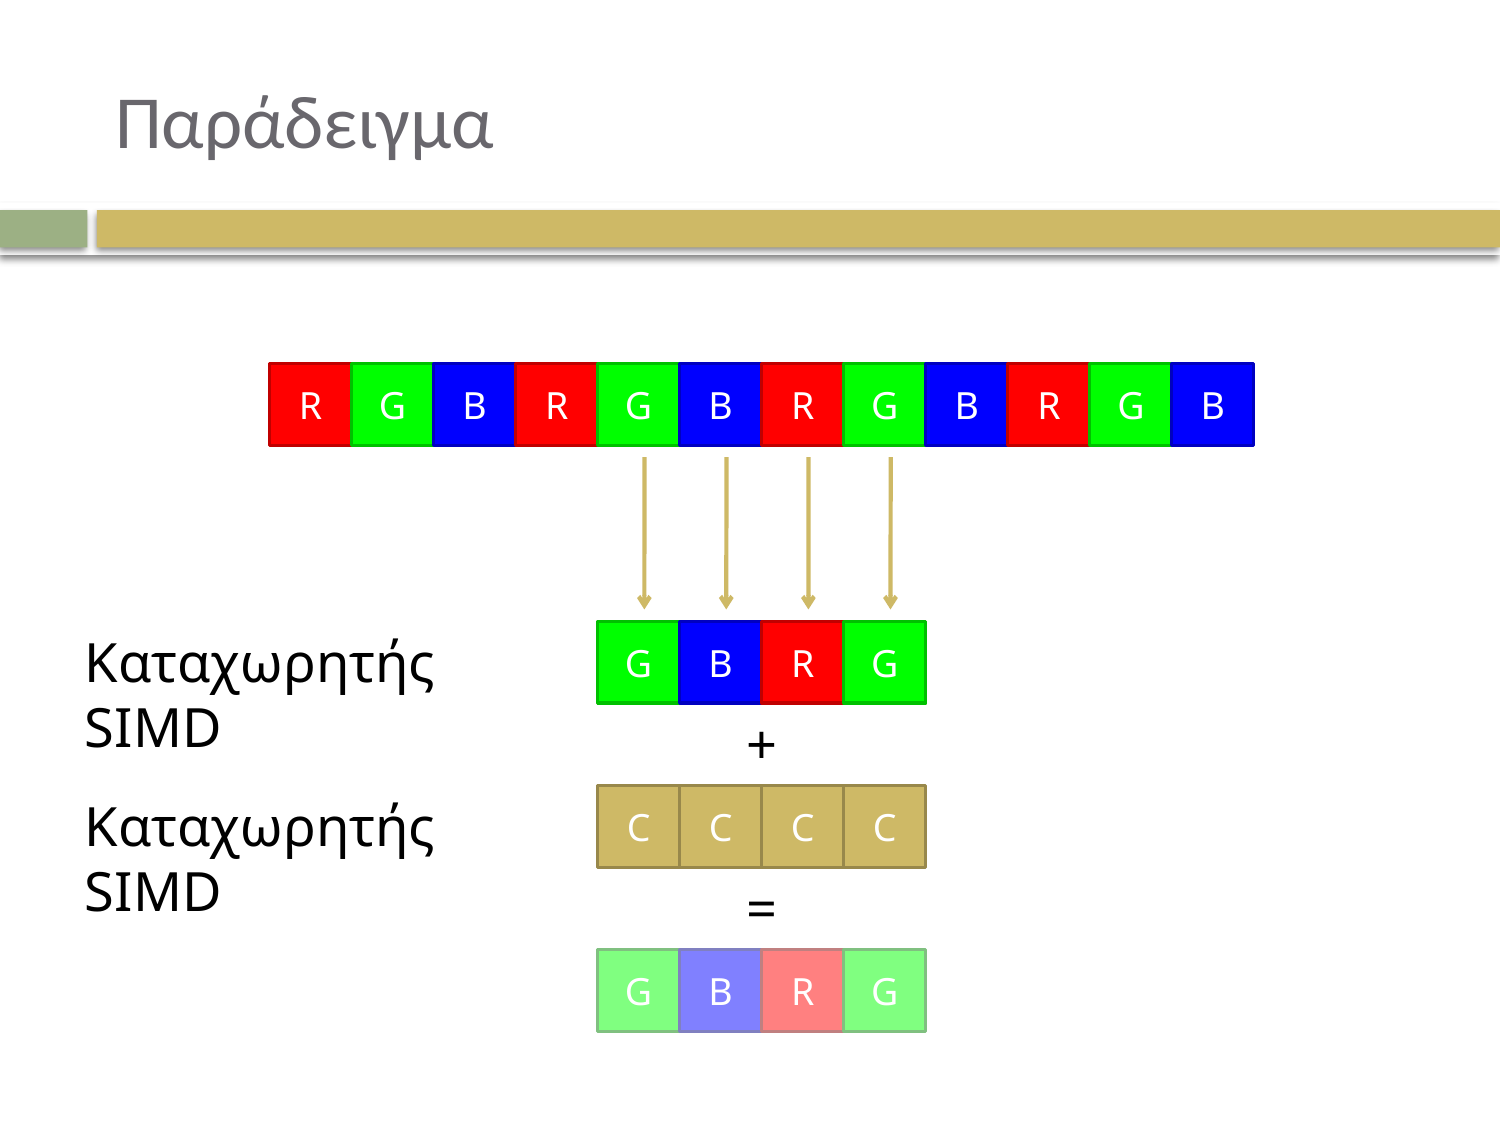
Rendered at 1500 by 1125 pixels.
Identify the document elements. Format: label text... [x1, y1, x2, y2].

text_box B [432, 362, 514, 447]
title Παράδειγμα [100, 37, 1438, 200]
text_box C [678, 784, 760, 867]
text_box + [597, 712, 926, 783]
text_box = [597, 867, 926, 947]
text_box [644, 456, 891, 610]
text_box C [596, 784, 678, 869]
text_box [597, 948, 926, 1032]
text_box G [1088, 362, 1170, 447]
text_box R [1006, 362, 1088, 447]
text_box B [924, 362, 1006, 447]
text_box G [350, 362, 432, 447]
text_box Καταχωρητής SIMD [70, 621, 563, 766]
text_box C [842, 784, 927, 869]
text_box G [842, 362, 924, 447]
text_box R [760, 362, 842, 447]
text_box B [678, 362, 760, 447]
text_box R [268, 362, 350, 447]
text_box B [1170, 362, 1255, 447]
text_box G [596, 362, 678, 447]
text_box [597, 620, 926, 704]
text_box R [514, 362, 596, 447]
text_box Καταχωρητής SIMD [70, 785, 563, 930]
text_box C [760, 784, 842, 867]
